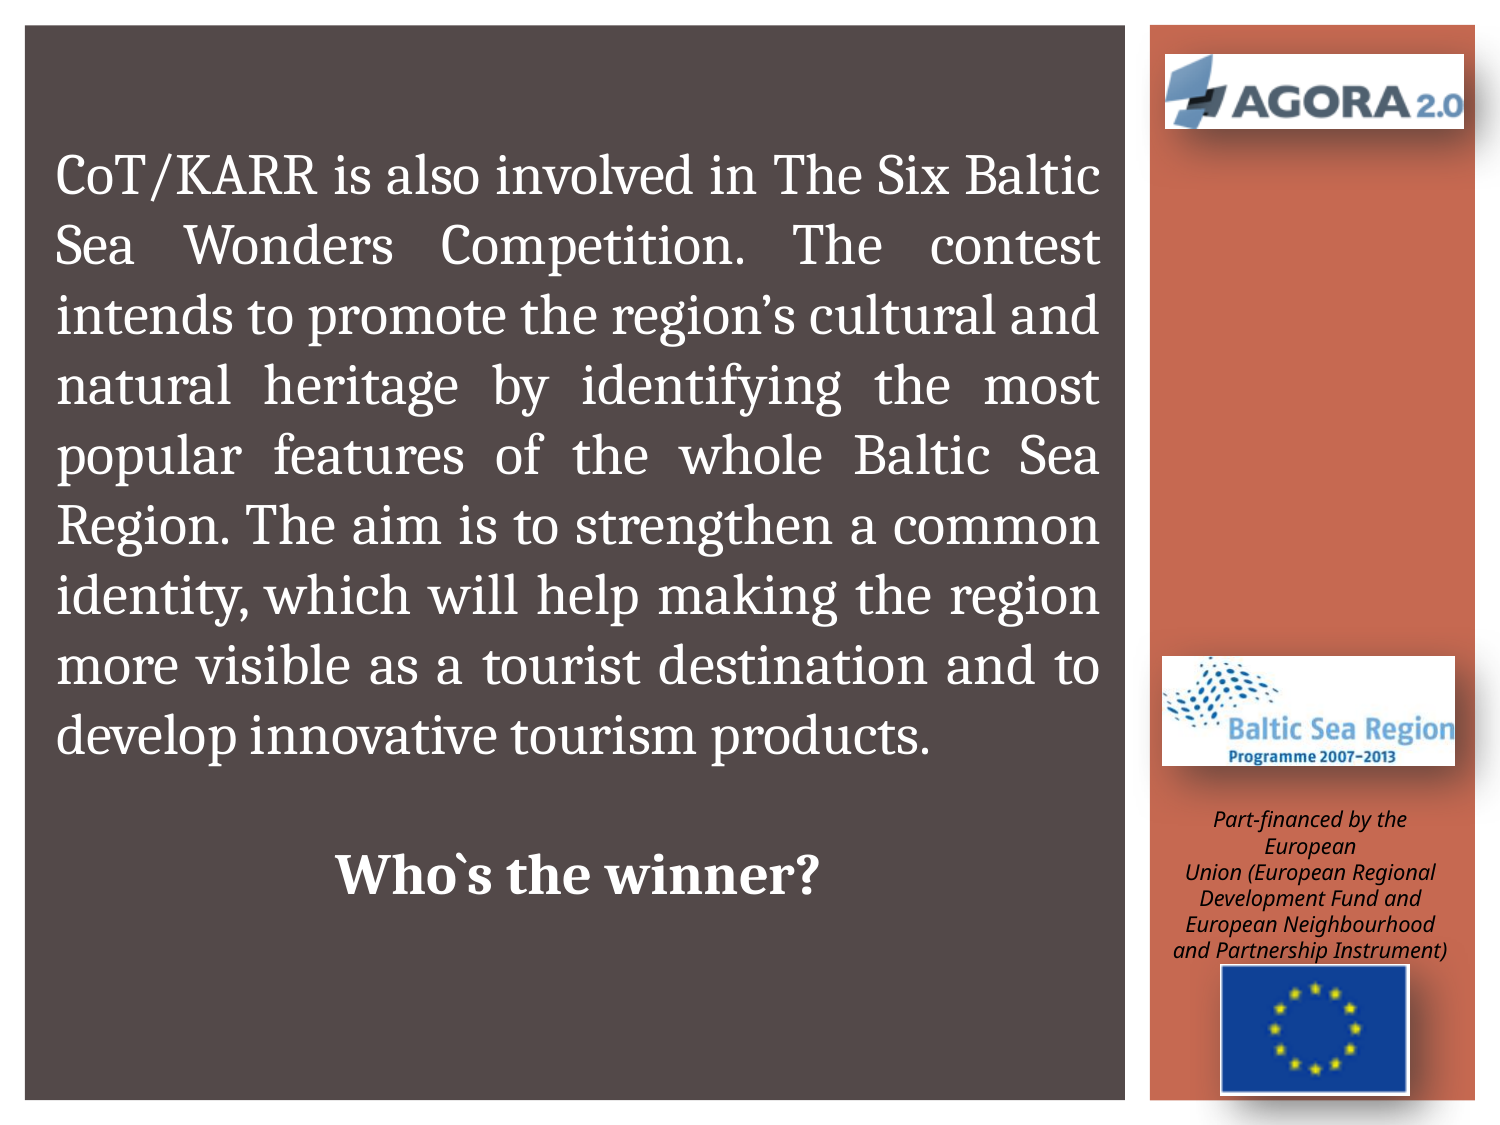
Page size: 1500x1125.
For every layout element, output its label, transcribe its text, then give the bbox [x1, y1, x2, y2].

picture [1165, 54, 1464, 129]
text_box Part-financed by the European Union (European Regional Development Fund and European Neighbourhood and Partnership Instrument) [1151, 798, 1470, 971]
text_box CoT/KARR is also involved in The Six Baltic Sea Wonders Competition. The contest intends to promote the region’s cultural and natural heritage by identifying the most popular features of the whole Baltic Sea Region. The aim is to strengthen a common identity, which will help making the region more visible as a tourist destination and to develop innovative tourism products. Who`s the winner? [41, 128, 1117, 914]
picture [1162, 656, 1455, 767]
picture [1219, 963, 1410, 1096]
